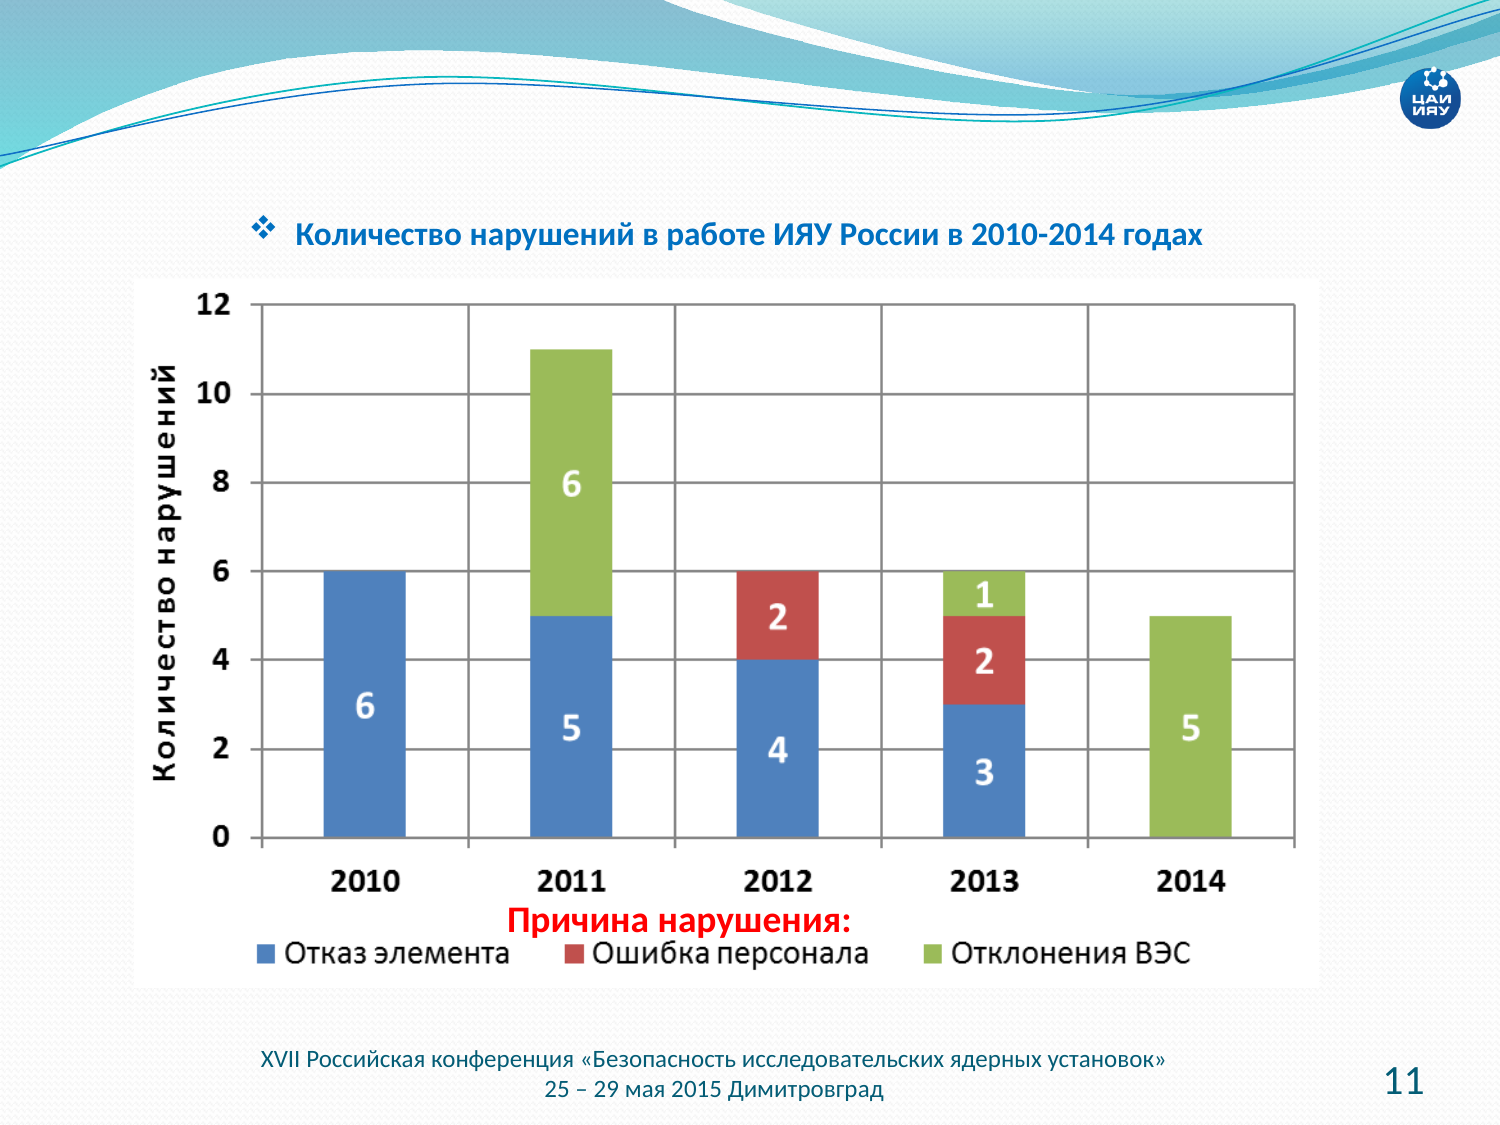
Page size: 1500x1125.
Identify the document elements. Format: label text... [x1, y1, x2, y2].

text_box Количество нарушений в работе ИЯУ России в 2010-2014 годах [183, 204, 1270, 260]
picture [1399, 66, 1461, 129]
footer XVII Российская конференция «Безопасность исследовательских ядерных установок» 25 – 29 мая 2015 Димитровград [135, 1042, 1294, 1103]
picture [134, 278, 1319, 988]
slide_number 11 [1299, 1042, 1425, 1103]
